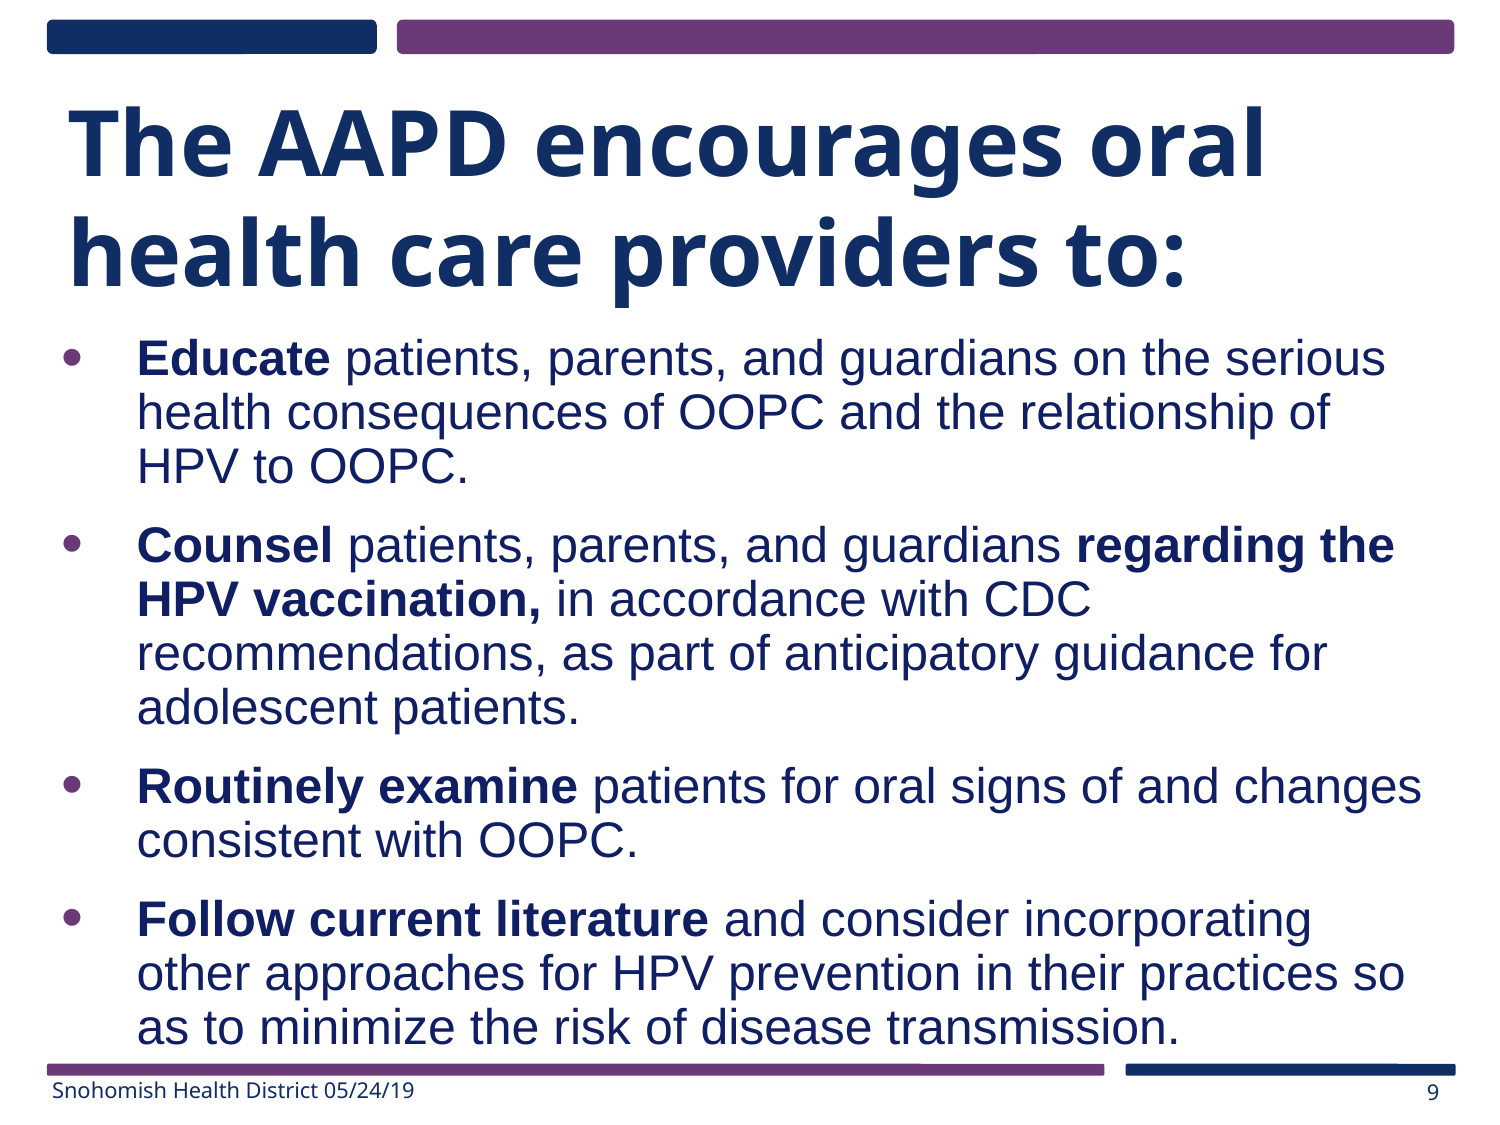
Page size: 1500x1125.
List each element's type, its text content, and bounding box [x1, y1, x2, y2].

list Educate patients, parents, and guardians on the serious health consequences of OOPC and the relationship of HPV to OOPC. Counsel patients, parents, and guardians regarding the HPV vaccination, in accordance with CDC recommendations, as part of anticipatory guidance for adolescent patients. Routinely examine patients for oral signs of and changes consistent with OOPC. Follow current literature and consider incorporating other approaches for HPV prevention in their practices so as to minimize the risk of disease transmission. [46, 324, 1454, 1088]
title The AAPD encourages oral health care providers to: [52, 99, 1459, 289]
footer Snohomish Health District 05/24/19 [52, 1073, 653, 1125]
slide_number 9 [1391, 1063, 1455, 1124]
